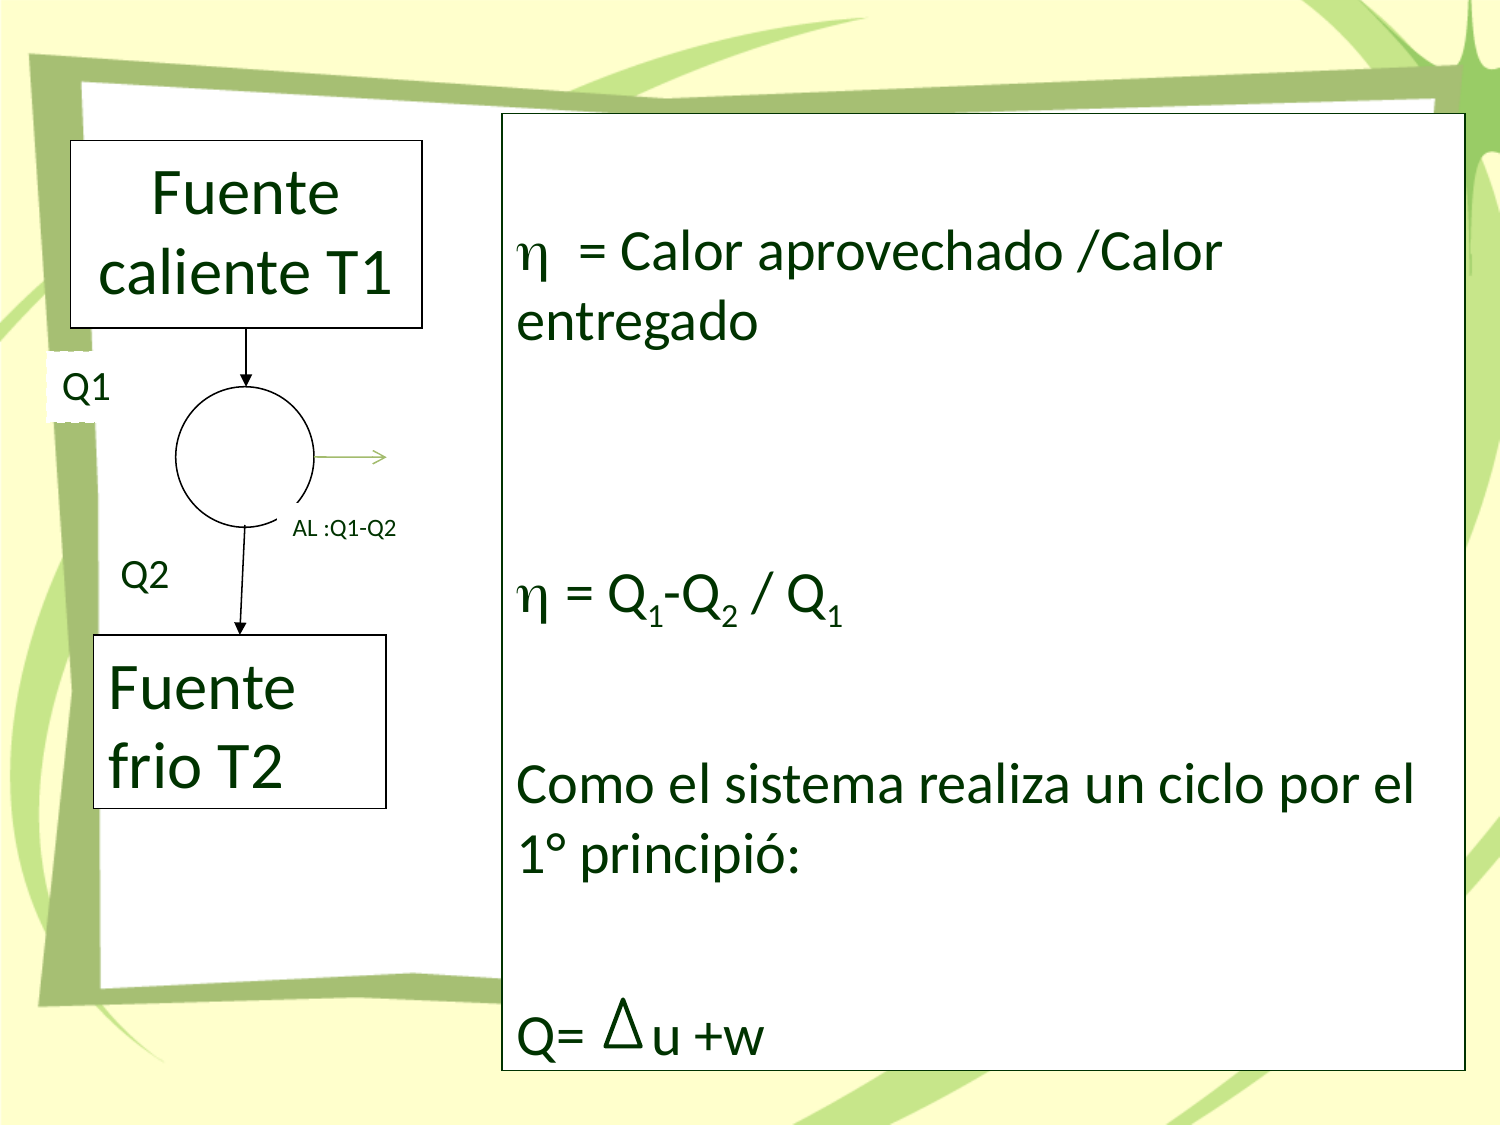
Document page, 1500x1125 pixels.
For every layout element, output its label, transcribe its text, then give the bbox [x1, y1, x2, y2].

text_box Q1 [46, 351, 141, 422]
text_box [603, 997, 643, 1049]
text_box Fuente caliente T1 [70, 140, 422, 329]
picture [0, 75, 1500, 1125]
text_box Fuente frio T2 [93, 634, 386, 809]
text_box AL :Q1-Q2 [277, 503, 469, 610]
text_box [175, 386, 314, 528]
text_box  = Calor aprovechado /Calor entregado  = Q1-Q2 / Q1 Como el sistema realiza un ciclo por el 1° principió: Q= u +w [501, 113, 1465, 1071]
text_box [705, 106, 794, 113]
text_box [0, 0, 1500, 75]
text_box Q2 [105, 539, 188, 610]
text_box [188, 578, 297, 584]
